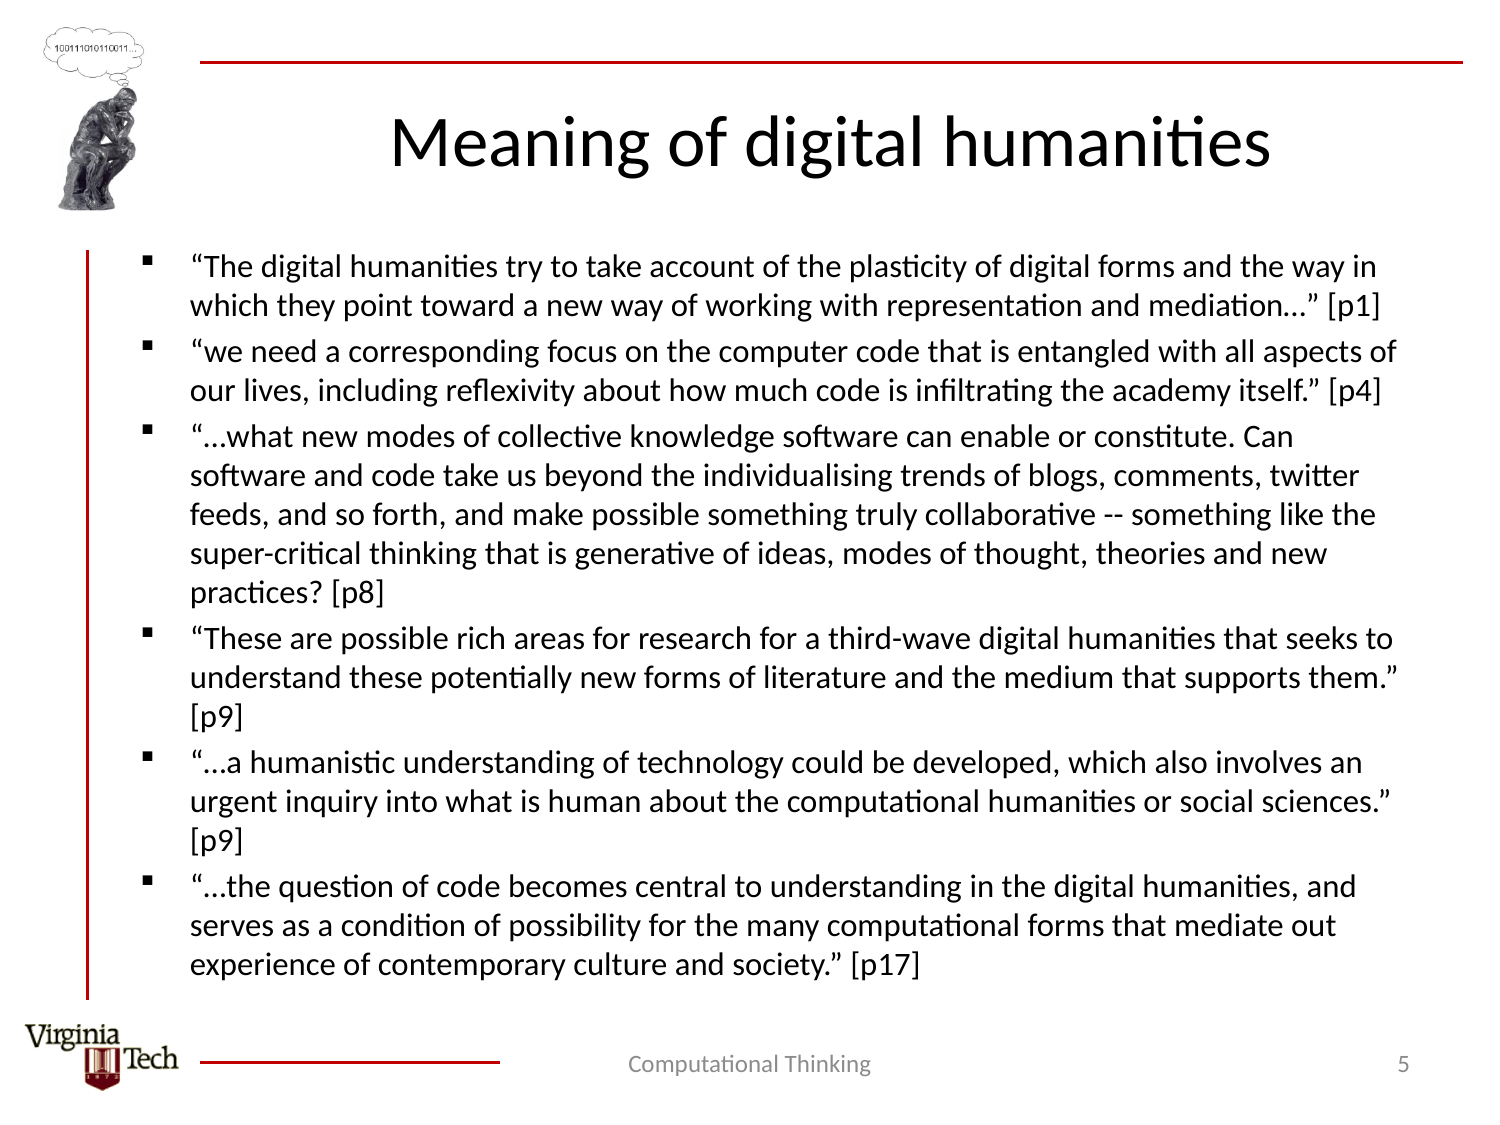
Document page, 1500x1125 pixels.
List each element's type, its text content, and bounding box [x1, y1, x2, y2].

list “The digital humanities try to take account of the plasticity of digital forms and the way in which they point toward a new way of working with representation and mediation…” [p1] “we need a corresponding focus on the computer code that is entangled with all aspects of our lives, including reflexivity about how much code is infiltrating the academy itself.” [p4] “…what new modes of collective knowledge software can enable or constitute. Can software and code take us beyond the individualising trends of blogs, comments, twitter feeds, and so forth, and make possible something truly collaborative -- something like the super-critical thinking that is generative of ideas, modes of thought, theories and new practices? [p8] “These are possible rich areas for research for a third-wave digital humanities that seeks to understand these potentially new forms of literature and the medium that supports them.” [p9] “…a humanistic understanding of technology could be developed, which also involves an urgent inquiry into what is human about the computational humanities or social sciences.” [p9] “…the question of code becomes central to understanding in the digital humanities, and serves as a condition of possibility for the many computational forms that mediate out experience of contemporary culture and society.” [p17] [125, 237, 1425, 1025]
slide_number 5 [1074, 1033, 1425, 1093]
picture [37, 24, 150, 214]
footer Computational Thinking [512, 1033, 988, 1093]
picture [24, 1024, 179, 1091]
title Meaning of digital humanities [200, 75, 1463, 200]
